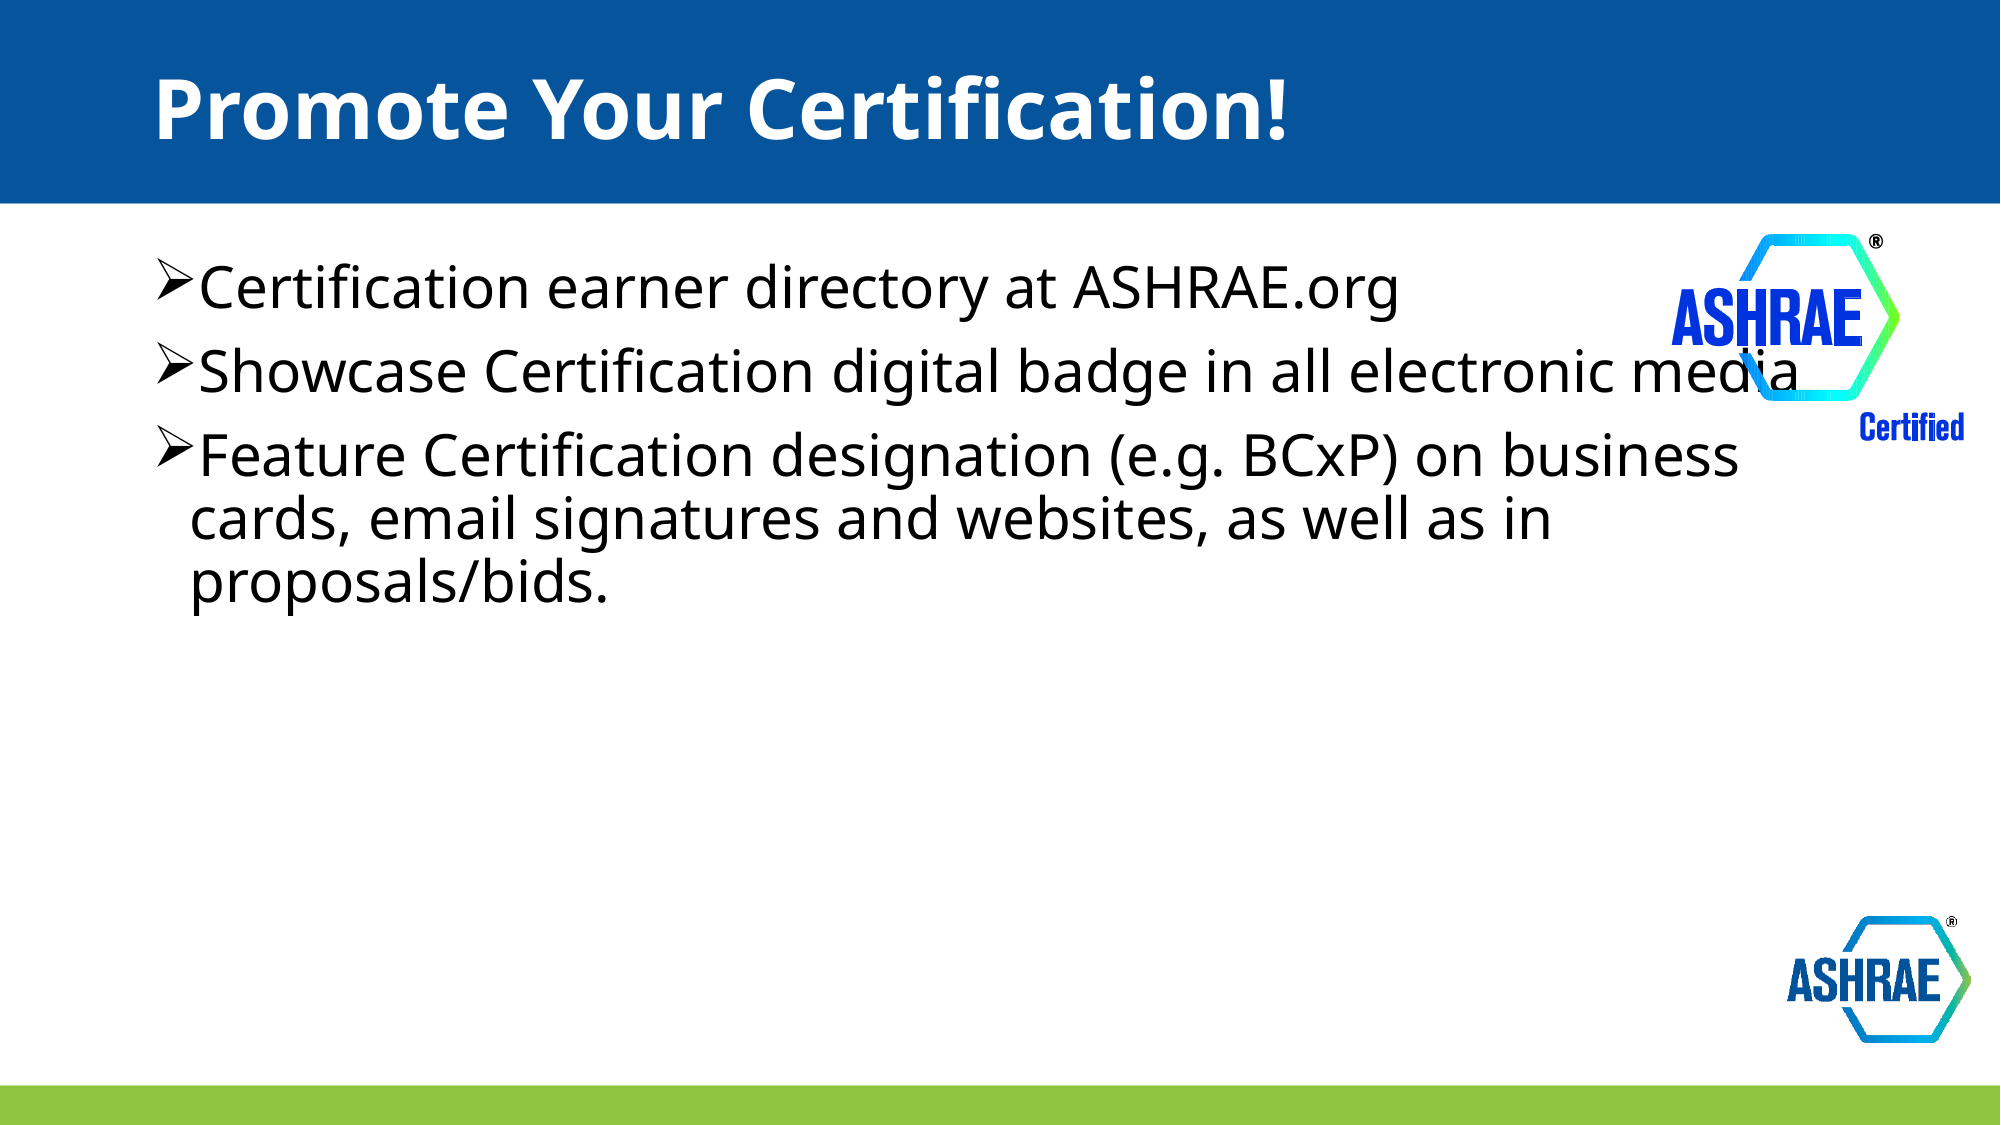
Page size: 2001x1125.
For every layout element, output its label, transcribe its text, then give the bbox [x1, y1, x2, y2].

title Promote Your Certification! [137, 59, 1863, 166]
picture [0, 0, 2000, 1125]
list Certification earner directory at ASHRAE.org Showcase Certification digital badge in all electronic media Feature Certification designation (e.g. BCxP) on business cards, email signatures and websites, as well as in proposals/bids. [137, 251, 1863, 965]
